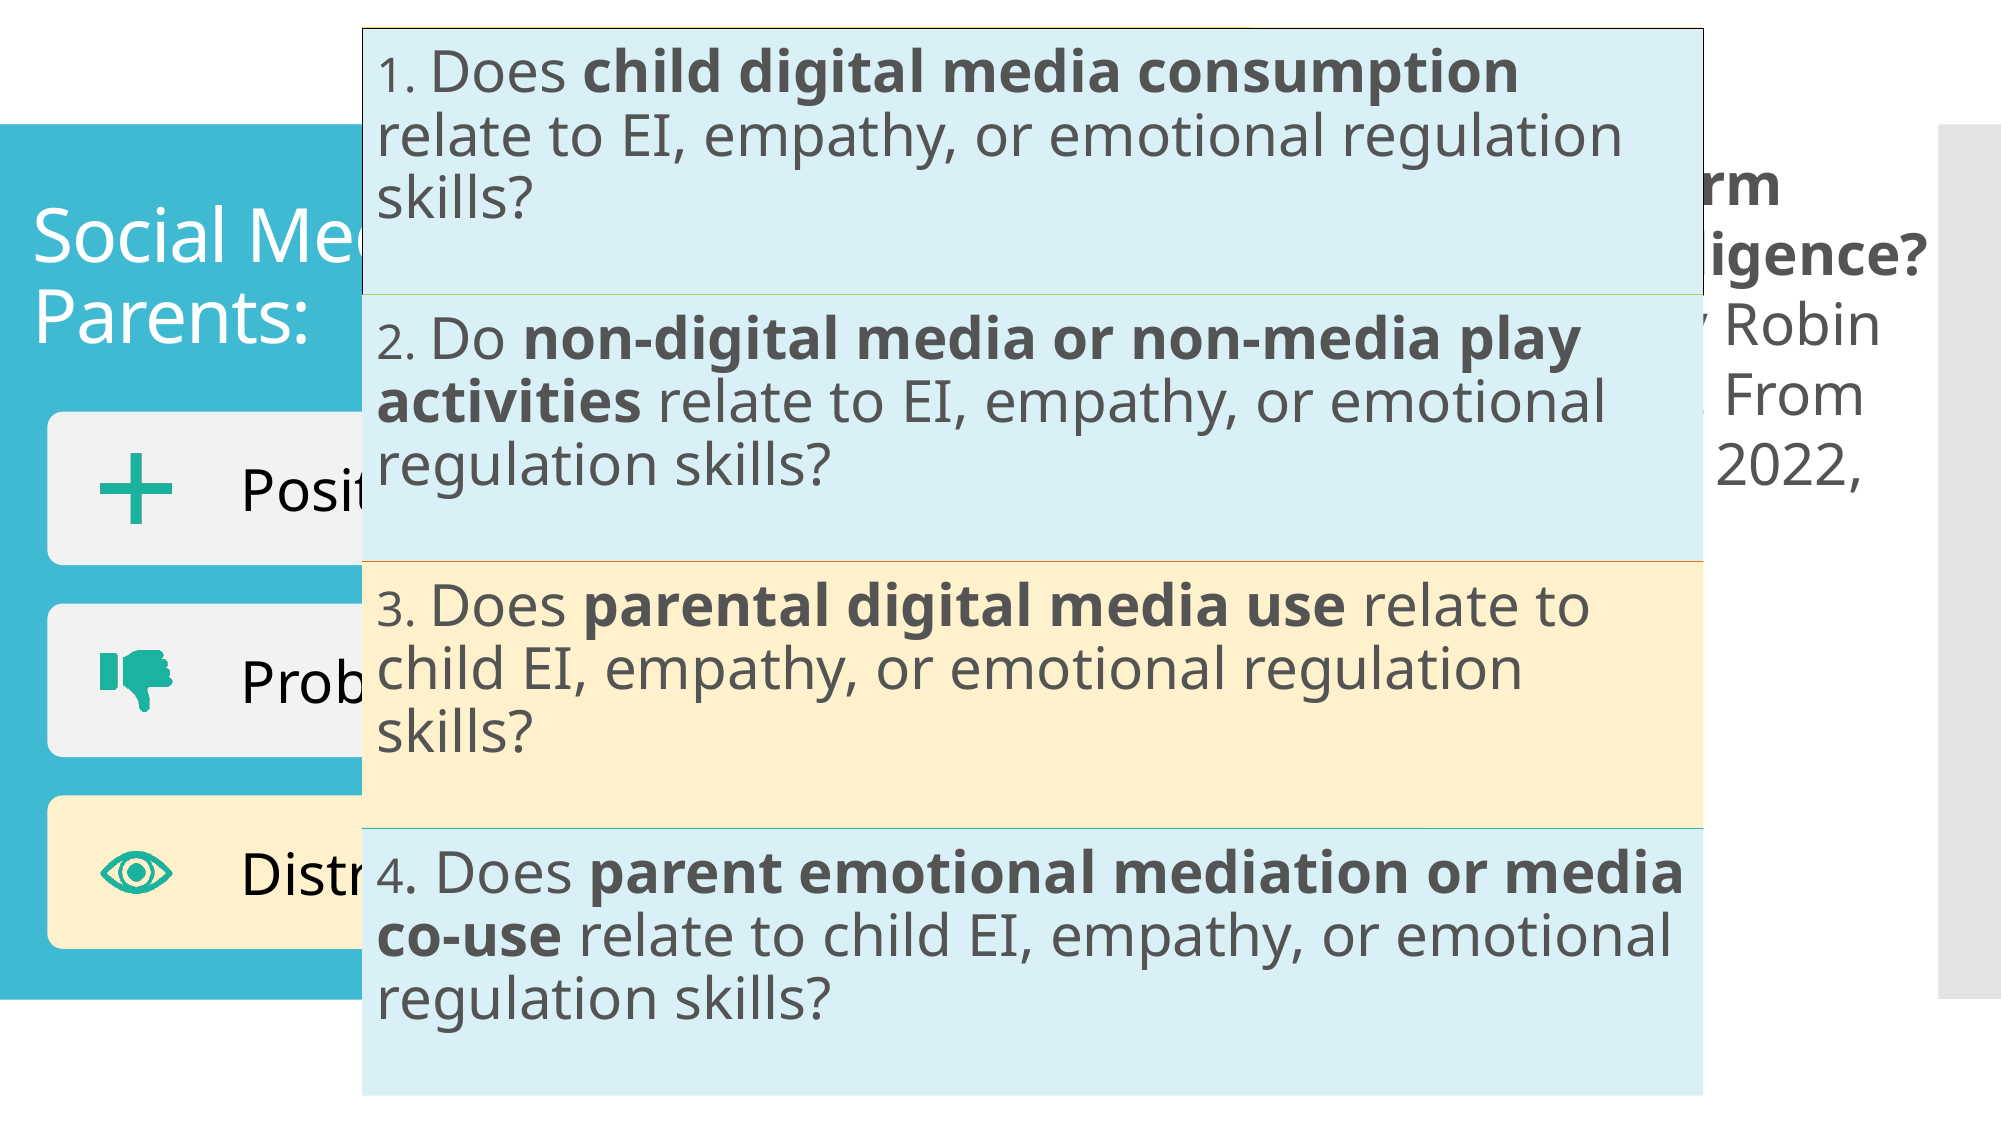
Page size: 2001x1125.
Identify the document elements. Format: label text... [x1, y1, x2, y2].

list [47, 411, 361, 950]
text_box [361, 28, 1704, 1096]
text_box Does digital media use harm children’s emotional intelligence? A parental perspective. By Robin L. Nabi and Lara N. Wolfers. From media and communication, 2022, volume 10, issue 1. [1704, 139, 1945, 645]
text_box [0, 124, 361, 1000]
title Social Media Use as Parents: [17, 176, 361, 382]
